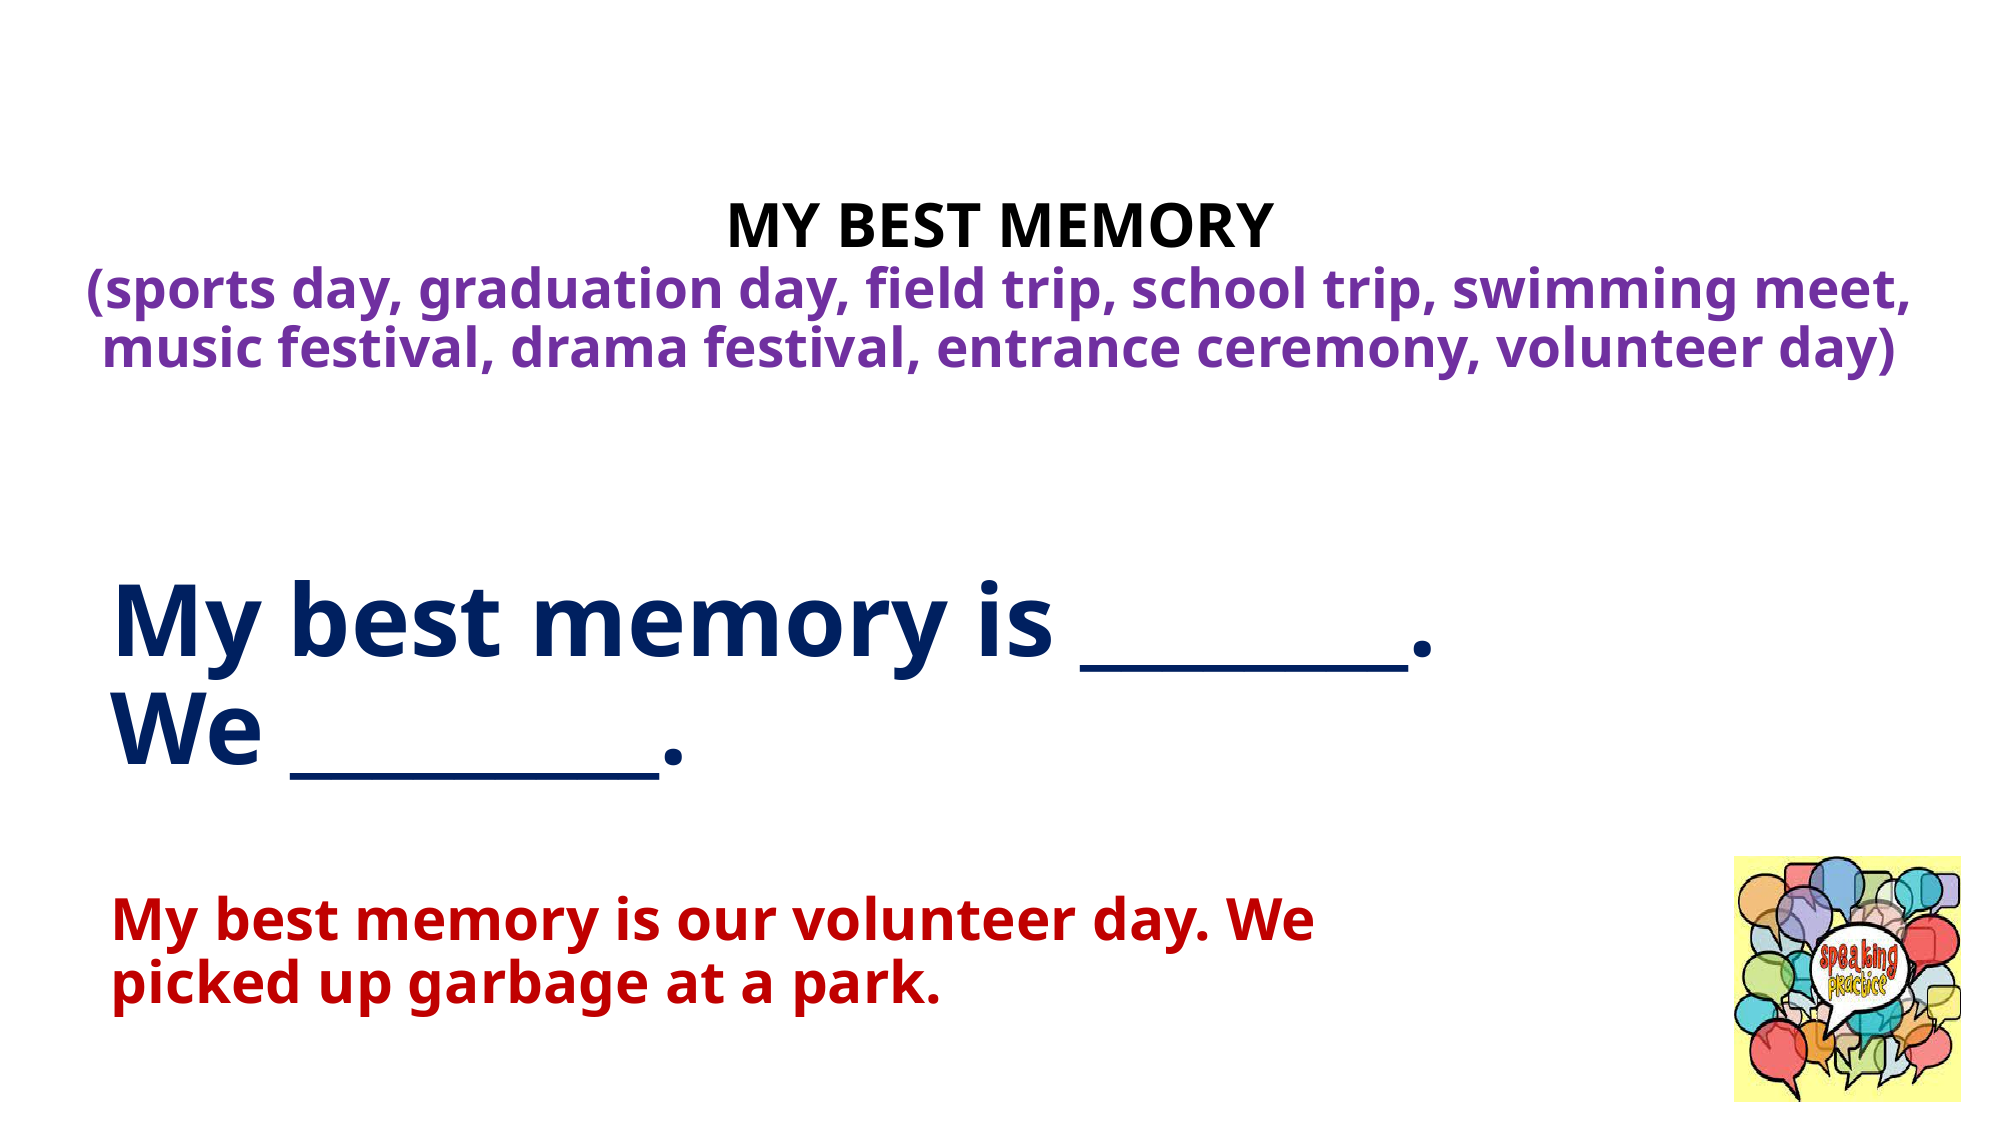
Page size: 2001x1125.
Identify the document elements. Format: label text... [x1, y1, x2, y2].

picture [1734, 856, 1961, 1102]
title MY BEST MEMORY (sports day, graduation day, field trip, school trip, swimming meet, music festival, drama festival, entrance ceremony, volunteer day) [50, 178, 1950, 396]
list My best memory is ________. We _________. My best memory is our volunteer day. We picked up garbage at a park. [95, 562, 1507, 1043]
